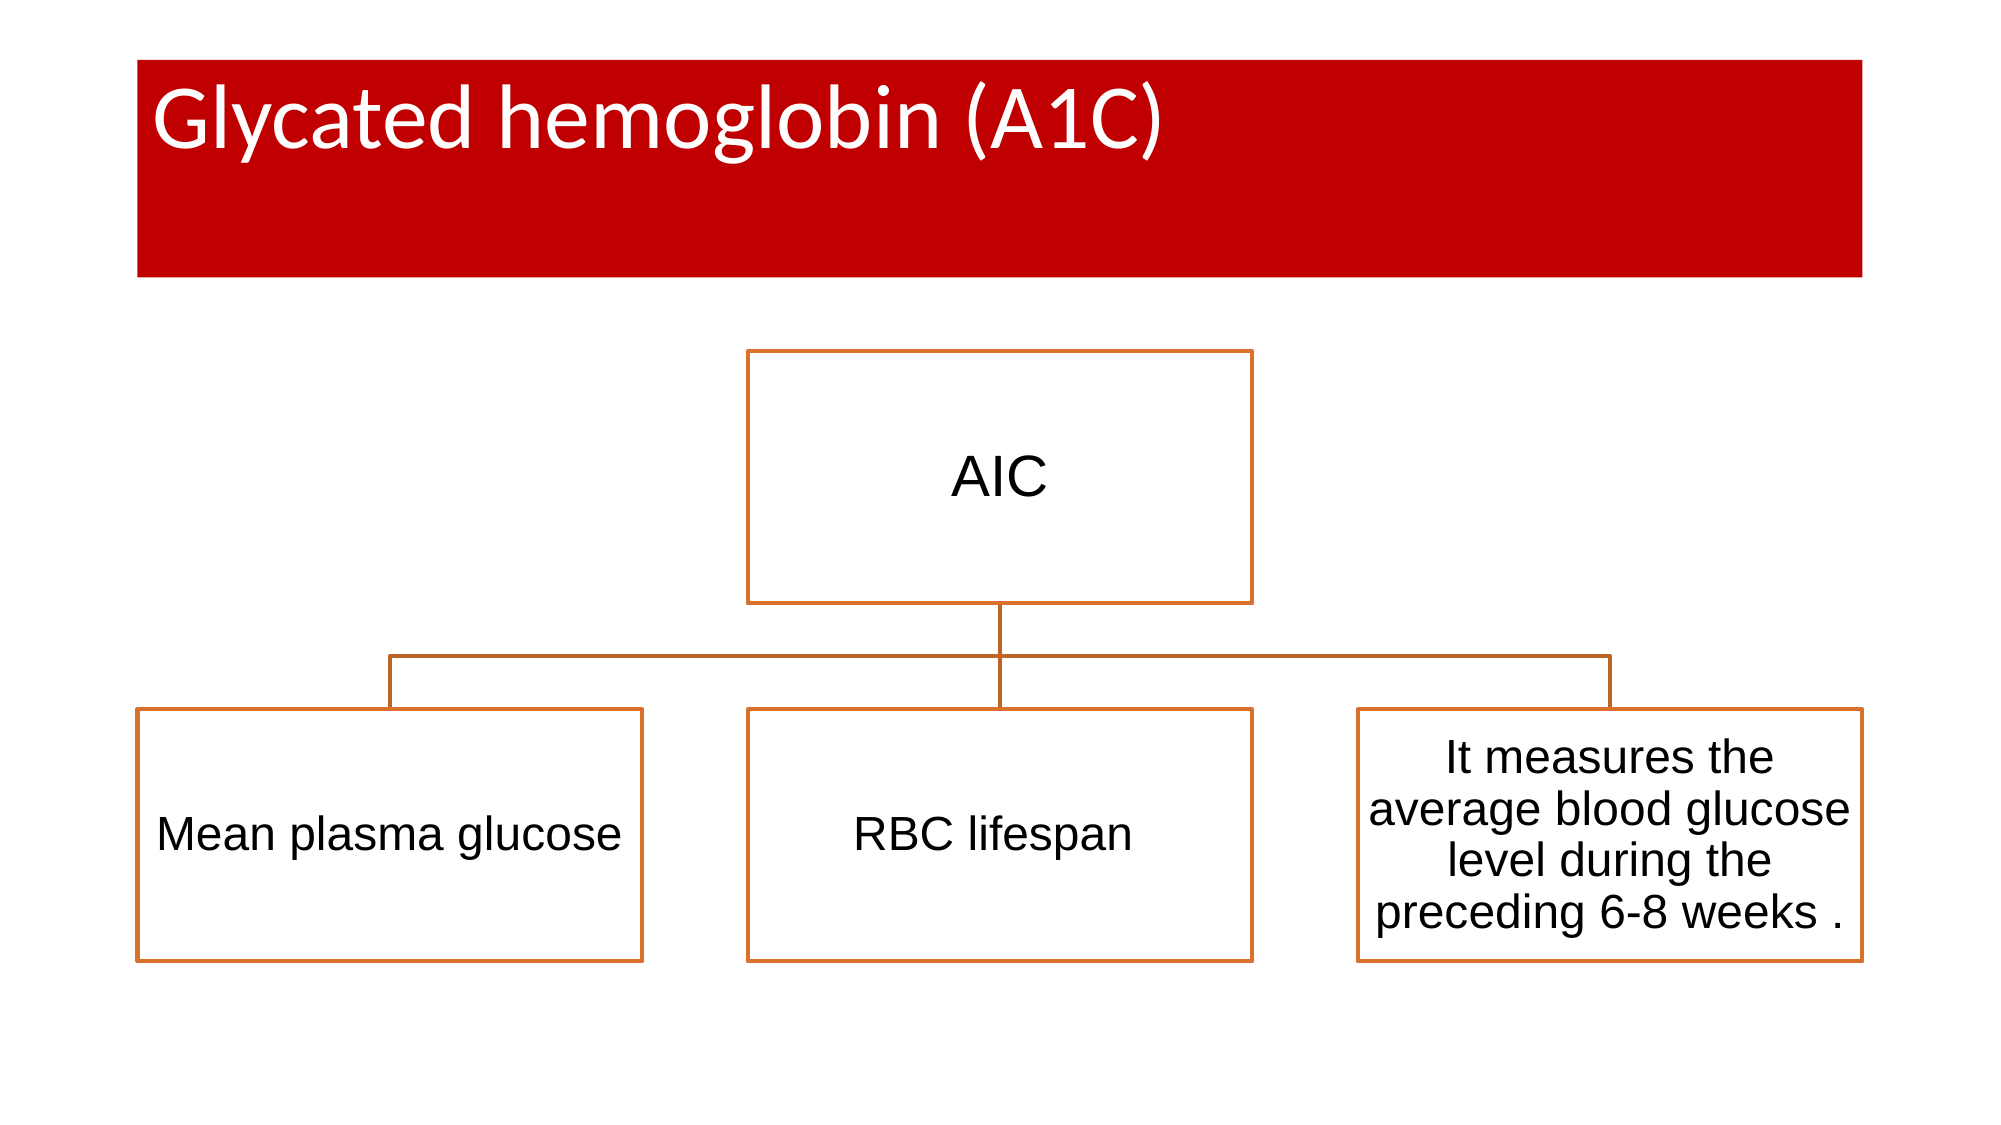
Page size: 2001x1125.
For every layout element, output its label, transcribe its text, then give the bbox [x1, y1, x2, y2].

title Glycated hemoglobin (A1C) [137, 59, 1863, 278]
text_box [137, 299, 1863, 1014]
